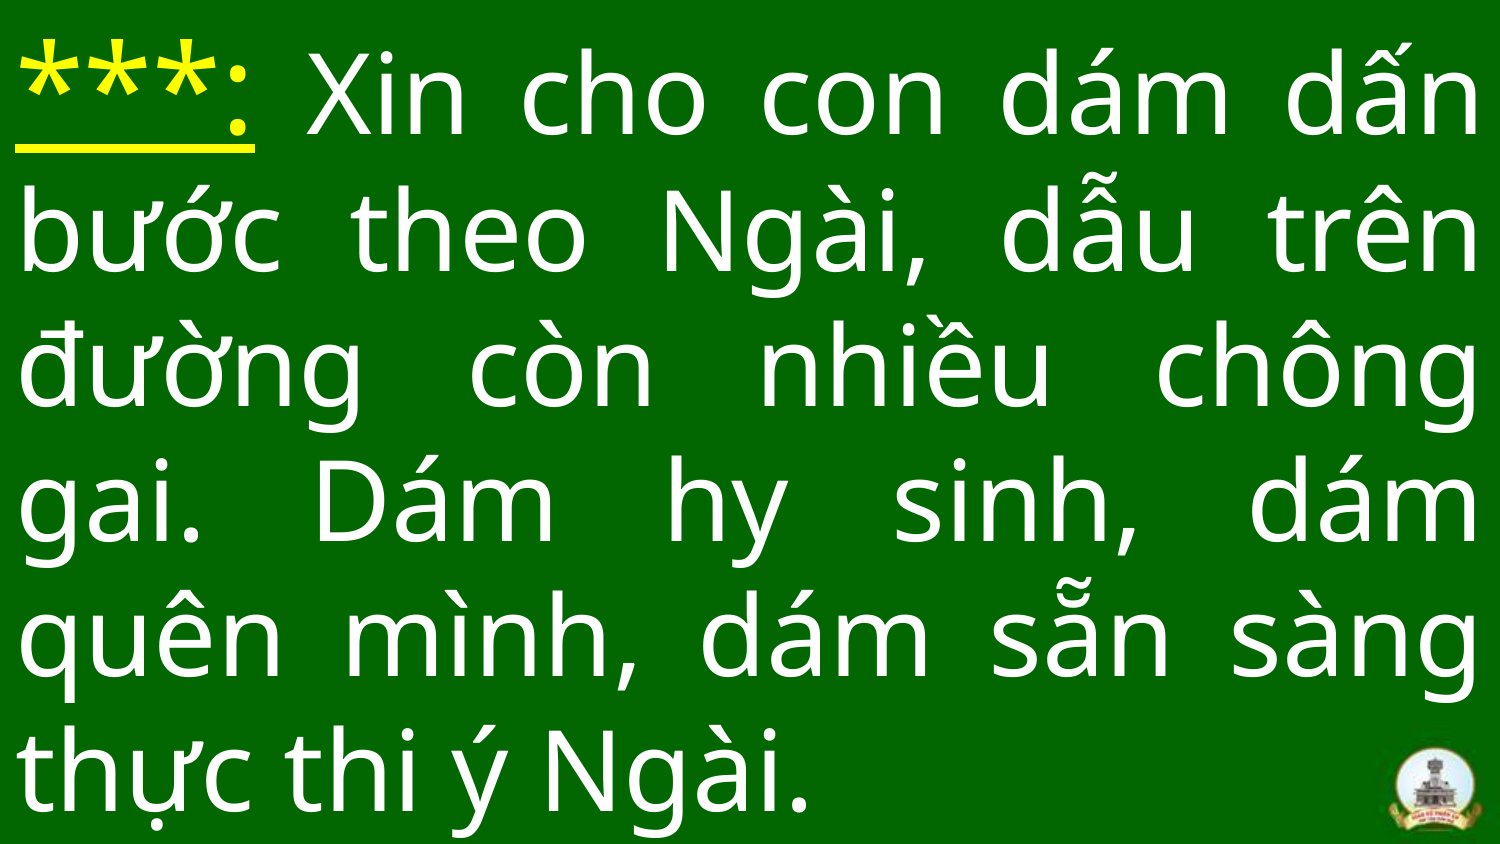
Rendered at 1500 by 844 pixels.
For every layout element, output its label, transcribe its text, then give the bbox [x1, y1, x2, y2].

title ***: Xin cho con dám dấn bước theo Ngài, dẫu trên đường còn nhiều chông gai. Dám hy sinh, dám quên mình, dám sẵn sàng thực thi ý Ngài. [0, 0, 1500, 844]
